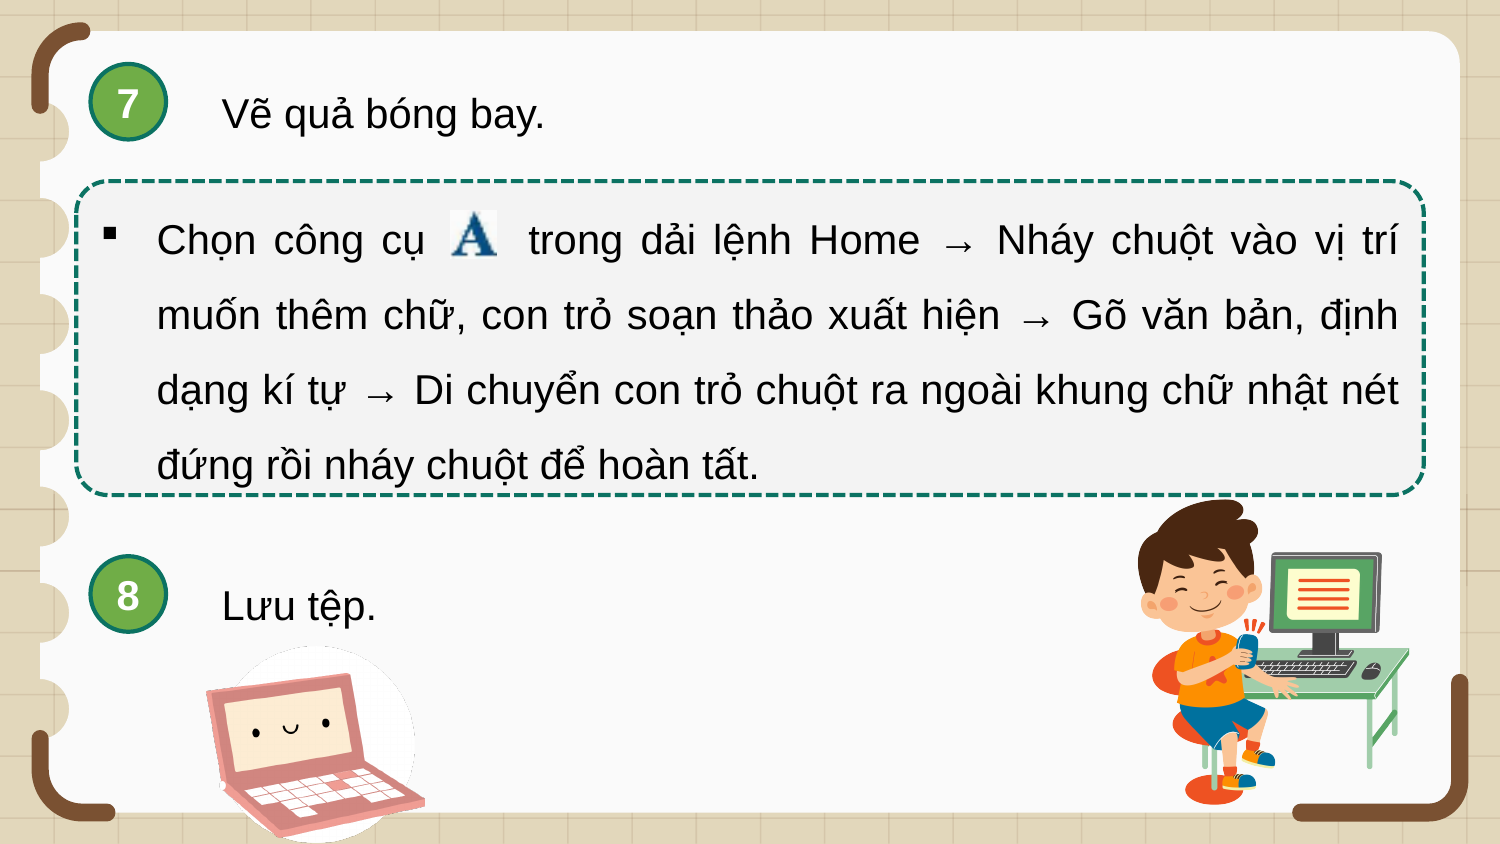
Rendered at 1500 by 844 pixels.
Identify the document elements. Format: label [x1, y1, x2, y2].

text_box [90, 546, 1077, 633]
text_box [90, 54, 1410, 140]
picture [206, 646, 425, 844]
text_box [75, 180, 1425, 496]
picture [1082, 460, 1465, 844]
